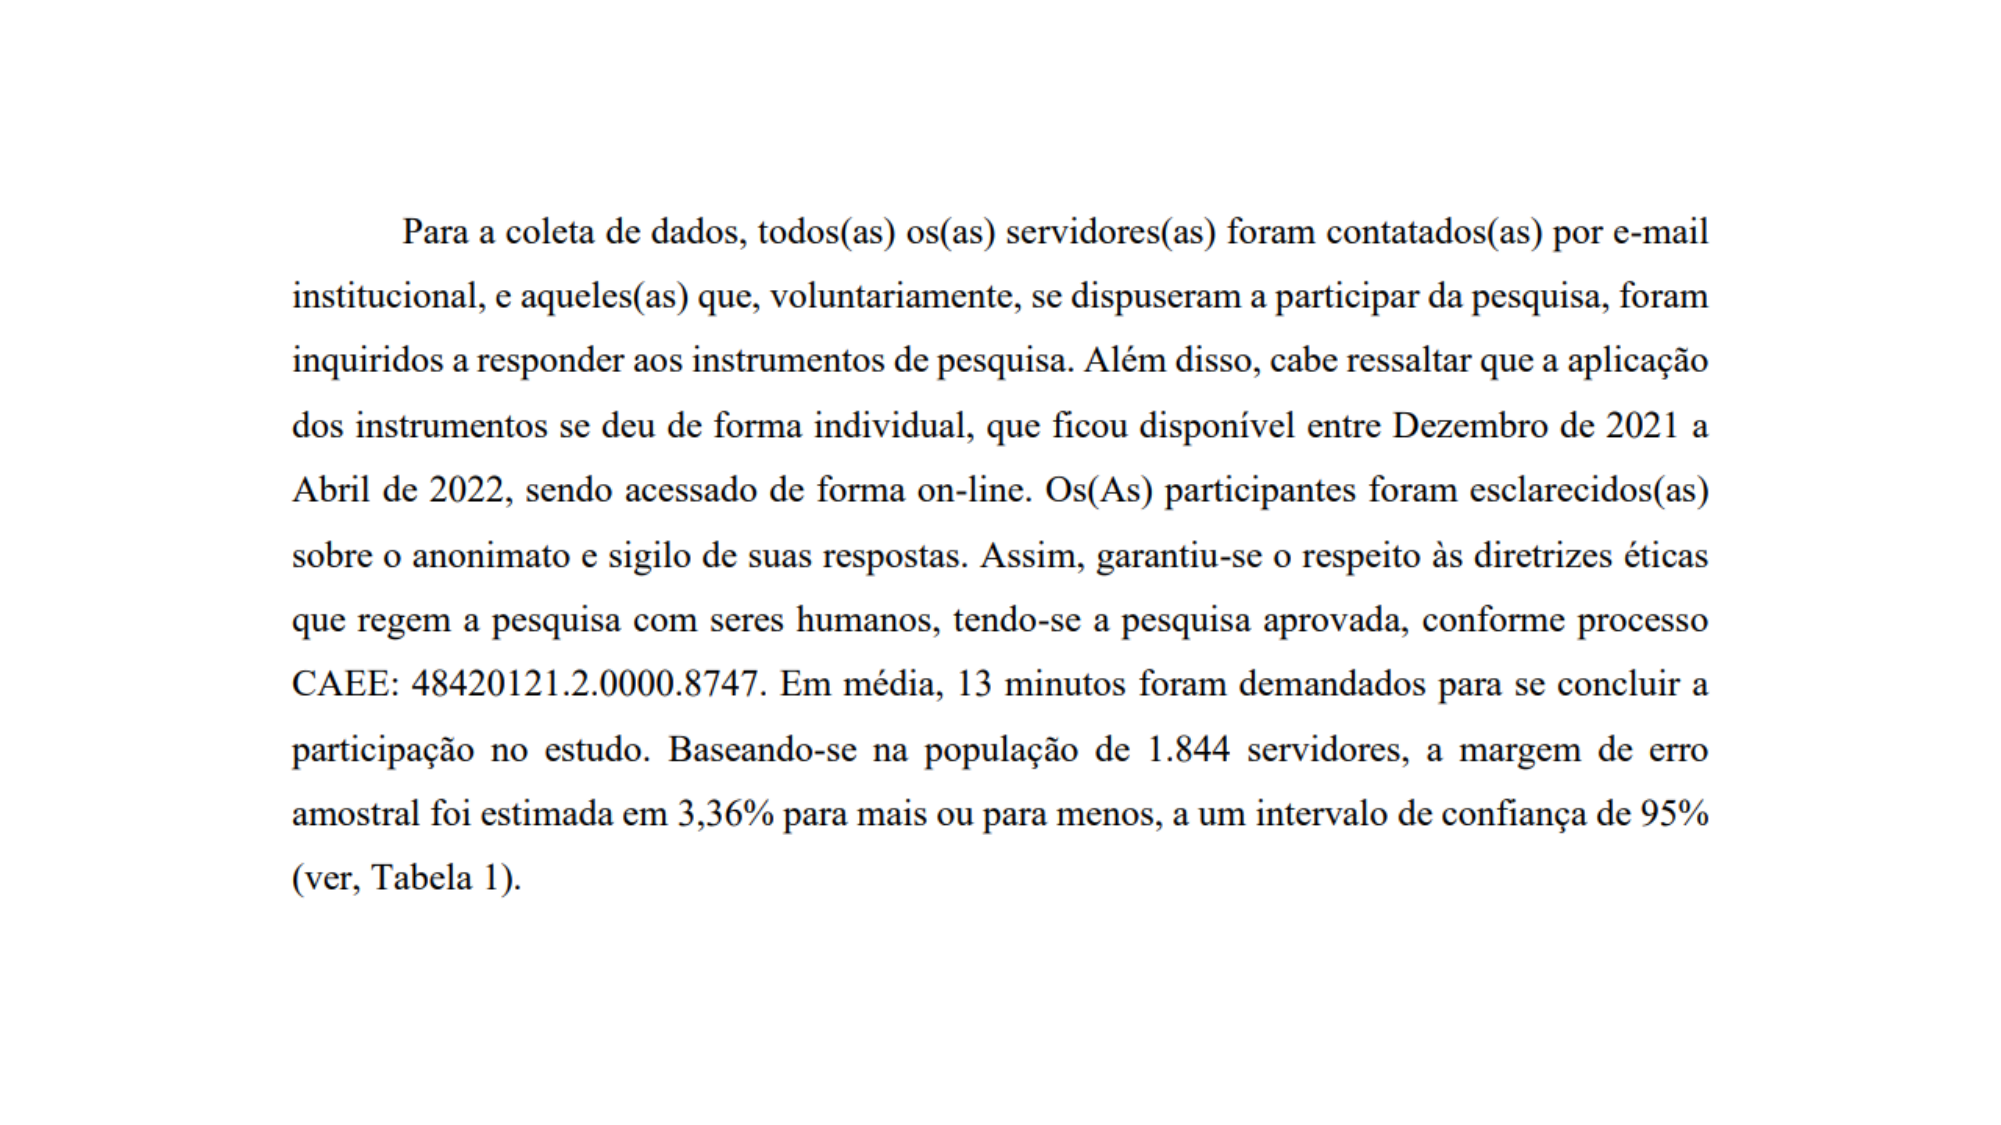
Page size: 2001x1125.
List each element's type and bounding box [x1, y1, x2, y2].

picture [253, 203, 1747, 922]
